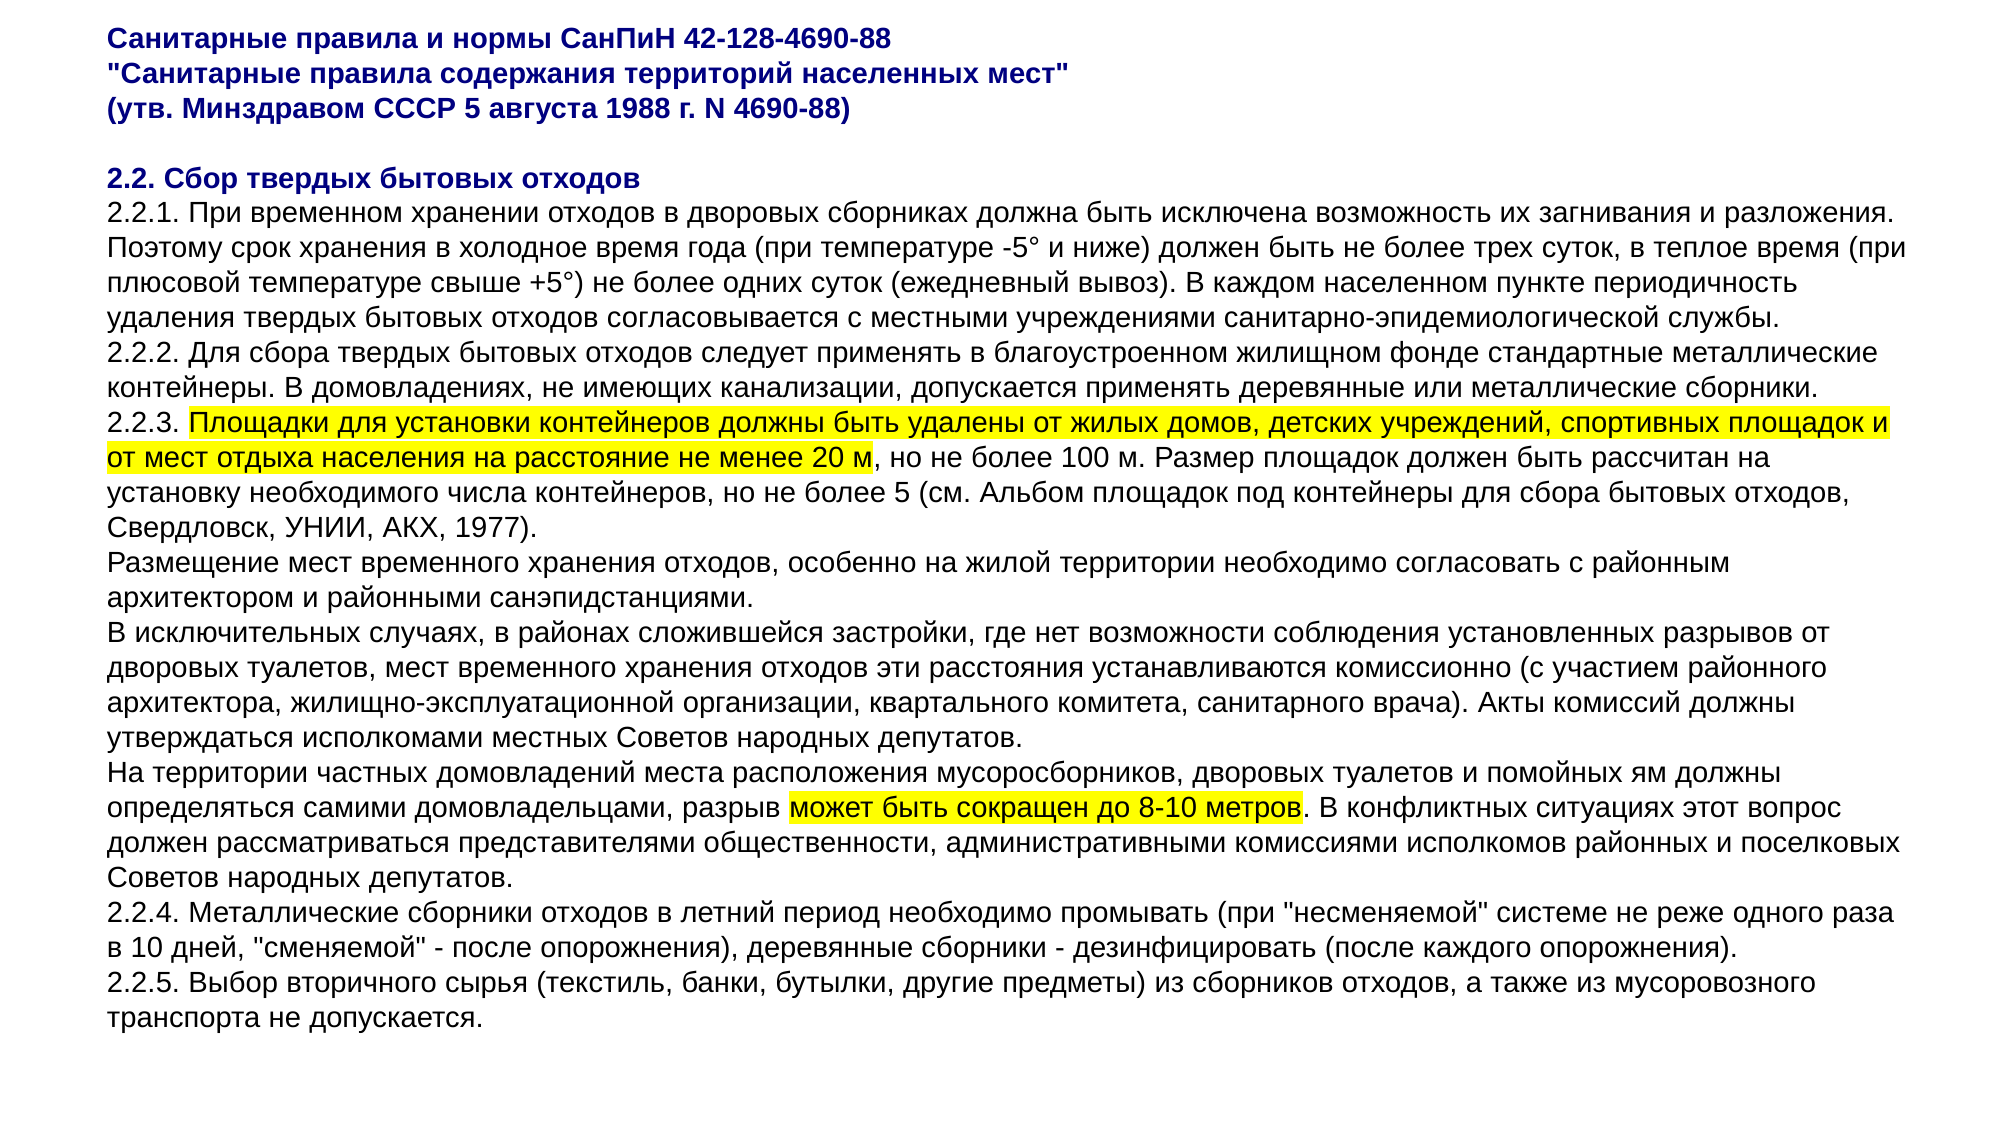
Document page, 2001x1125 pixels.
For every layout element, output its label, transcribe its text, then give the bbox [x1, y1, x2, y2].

text_box Санитарные правила и нормы СанПиН 42-128-4690-88 "Санитарные правила содержания территорий населенных мест" (утв. Минздравом СССР 5 августа 1988 г. N 4690-88) 2.2. Сбор твердых бытовых отходов 2.2.1. При временном хранении отходов в дворовых сборниках должна быть исключена возможность их загнивания и разложения. Поэтому срок хранения в холодное время года (при температуре -5° и ниже) должен быть не более трех суток, в теплое время (при плюсовой температуре свыше +5°) не более одних суток (ежедневный вывоз). В каждом населенном пункте периодичность удаления твердых бытовых отходов согласовывается с местными учреждениями санитарно-эпидемиологической службы. 2.2.2. Для сбора твердых бытовых отходов следует применять в благоустроенном жилищном фонде стандартные металлические контейнеры. В домовладениях, не имеющих канализации, допускается применять деревянные или металлические сборники. 2.2.3. Площадки для установки контейнеров должны быть удалены от жилых домов, детских учреждений, спортивных площадок и от мест отдыха населения на расстояние не менее 20 м, но не более 100 м. Размер площадок должен быть рассчитан на установку необходимого числа контейнеров, но не более 5 (см. Альбом площадок под контейнеры для сбора бытовых отходов, Свердловск, УНИИ, АКХ, 1977). Размещение мест временного хранения отходов, особенно на жилой территории необходимо согласовать с районным архитектором и районными санэпидстанциями. В исключительных случаях, в районах сложившейся застройки, где нет возможности соблюдения установленных разрывов от дворовых туалетов, мест временного хранения отходов эти расстояния устанавливаются комиссионно (с участием районного архитектора, жилищно-эксплуатационной организации, квартального комитета, санитарного врача). Акты комиссий должны утверждаться исполкомами местных Советов народных депутатов. На территории частных домовладений места расположения мусоросборников, дворовых туалетов и помойных ям должны определяться самими домовладельцами, разрыв может быть сокращен до 8-10 метров. В конфликтных ситуациях этот вопрос должен рассматриваться представителями общественности, административными комиссиями исполкомов районных и поселковых Советов народных депутатов. 2.2.4. Металлические сборники отходов в летний период необходимо промывать (при "несменяемой" системе не реже одного раза в 10 дней, "сменяемой" - после опорожнения), деревянные сборники - дезинфицировать (после каждого опорожнения). 2.2.5. Выбор вторичного сырья (текстиль, банки, бутылки, другие предметы) из сборников отходов, а также из мусоровозного транспорта не допускается. [92, 11, 1925, 1041]
